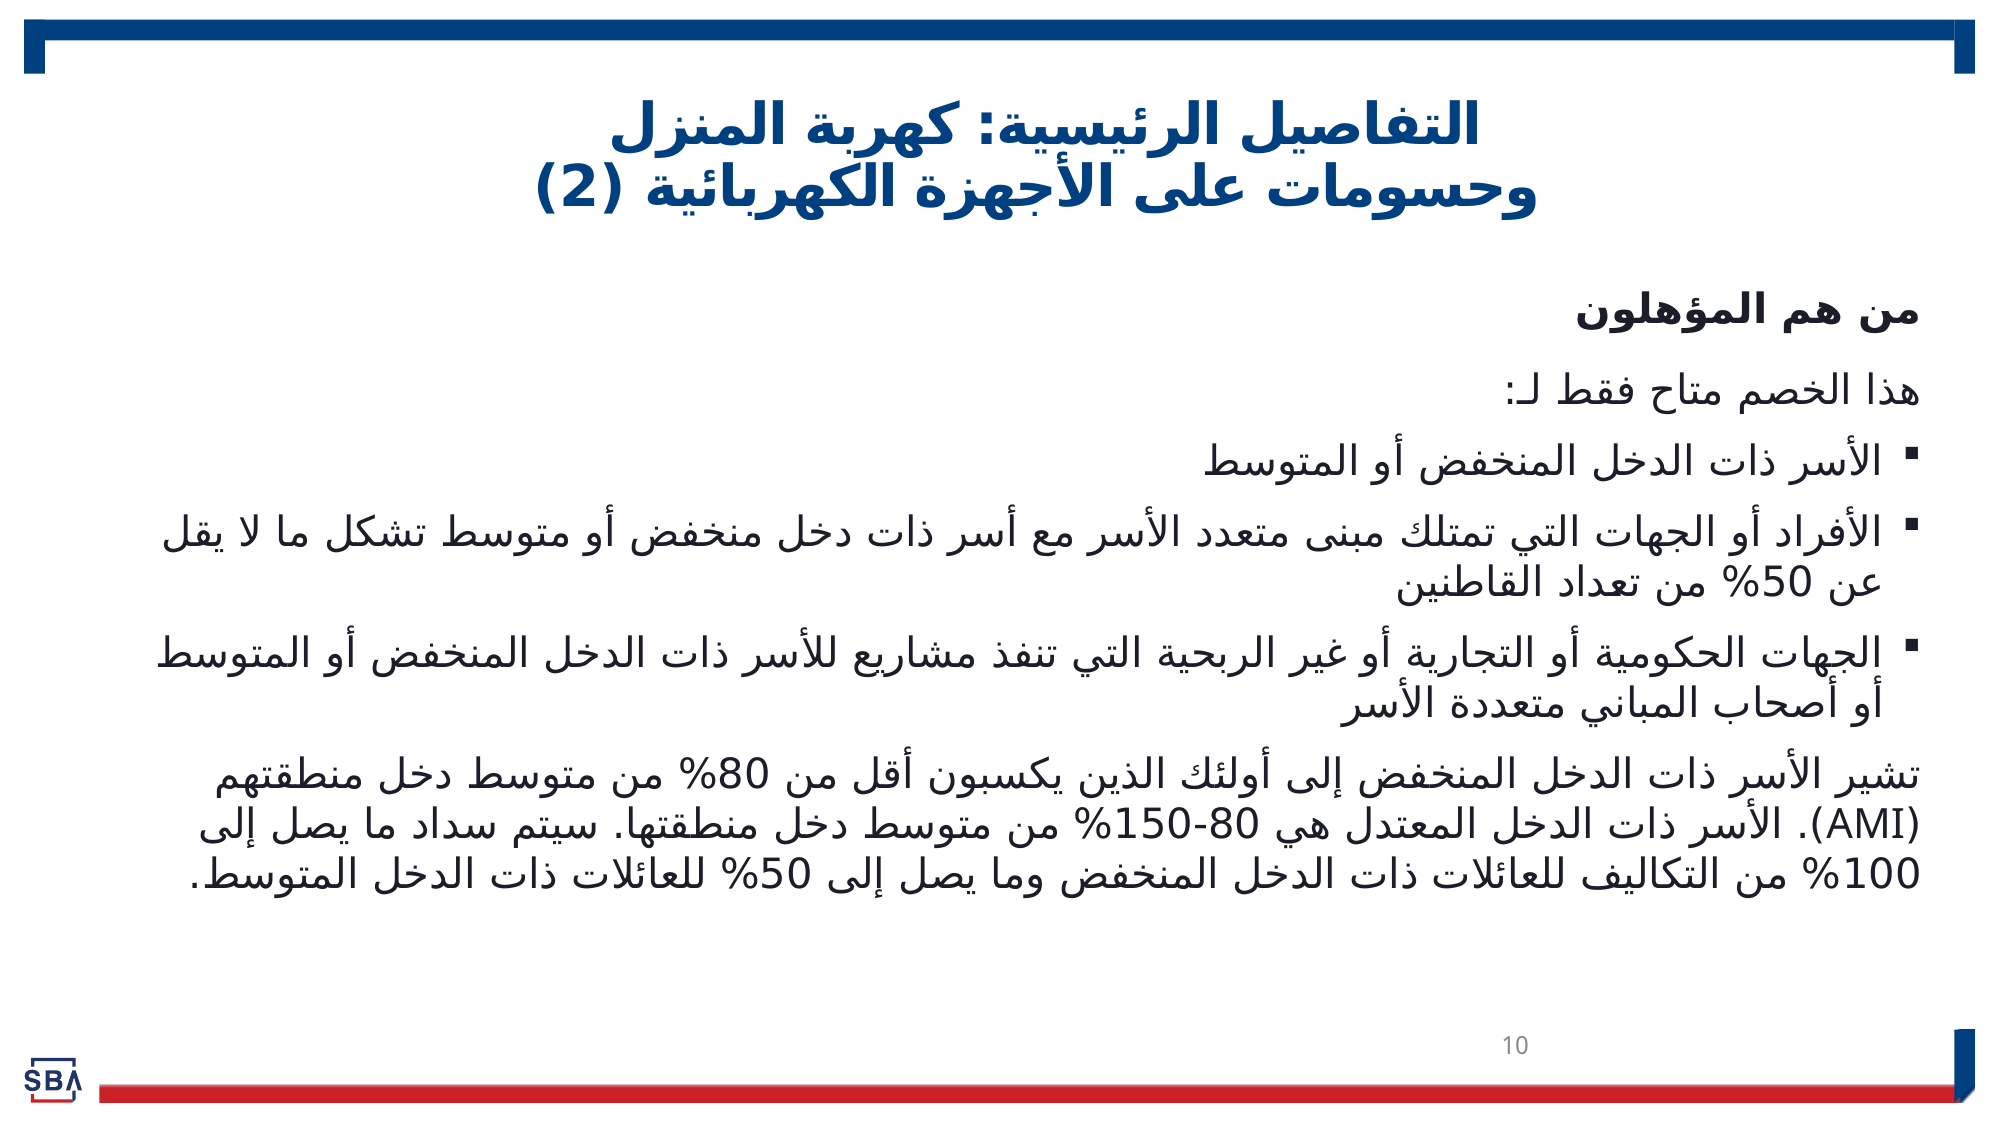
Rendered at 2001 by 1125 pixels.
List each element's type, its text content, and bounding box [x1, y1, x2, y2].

text_box هذا الخصم متاح فقط لـ: الأسر ذات الدخل المنخفض أو المتوسط الأفراد أو الجهات التي تمتلك مبنى متعدد الأسر مع أسر ذات دخل منخفض أو متوسط تشكل ما لا يقل عن 50% من تعداد القاطنين الجهات الحكومية أو التجارية أو غير الربحية التي تنفذ مشاريع للأسر ذات الدخل المنخفض أو المتوسط أو أصحاب المباني متعددة الأسر تشير الأسر ذات الدخل المنخفض إلى أولئك الذين يكسبون أقل من 80% من متوسط دخل منطقتهم (AMI). الأسر ذات الدخل المعتدل هي 80-150% من متوسط دخل منطقتها. سيتم سداد ما يصل إلى 100% من التكاليف للعائلات ذات الدخل المنخفض وما يصل إلى 50% للعائلات ذات الدخل المتوسط. [137, 355, 1937, 1125]
title التفاصيل الرئيسية: كهربة المنزل وحسومات على الأجهزة الكهربائية (2) [137, 87, 1937, 227]
text_box من هم المؤهلون [137, 273, 1937, 328]
